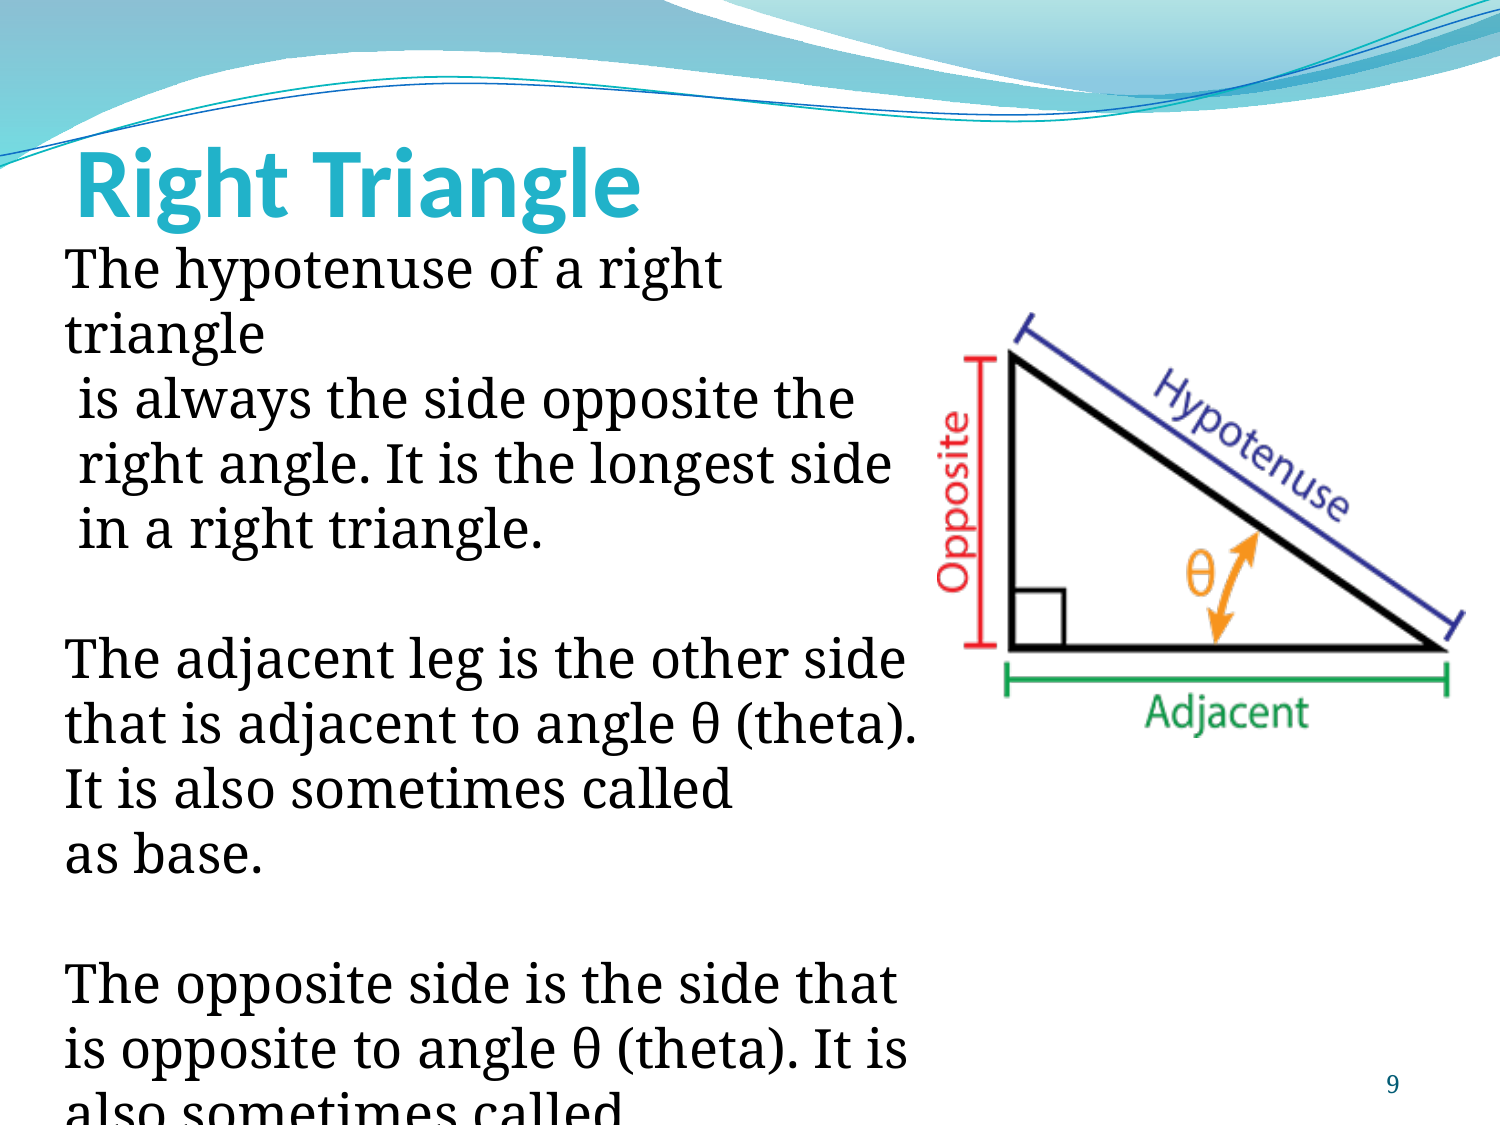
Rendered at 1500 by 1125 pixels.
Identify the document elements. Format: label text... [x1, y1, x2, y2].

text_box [937, 312, 1466, 738]
slide_number 9 [1074, 1024, 1400, 1103]
title Right Triangle [75, 38, 1388, 238]
text_box The hypotenuse of a right triangle is always the side opposite the right angle. It is the longest side in a right triangle. The adjacent leg is the other side that is adjacent to angle θ (theta). It is also sometimes called as base. The opposite side is the side that is opposite to angle θ (theta). It is also sometimes called perpendicular. [49, 227, 938, 1125]
